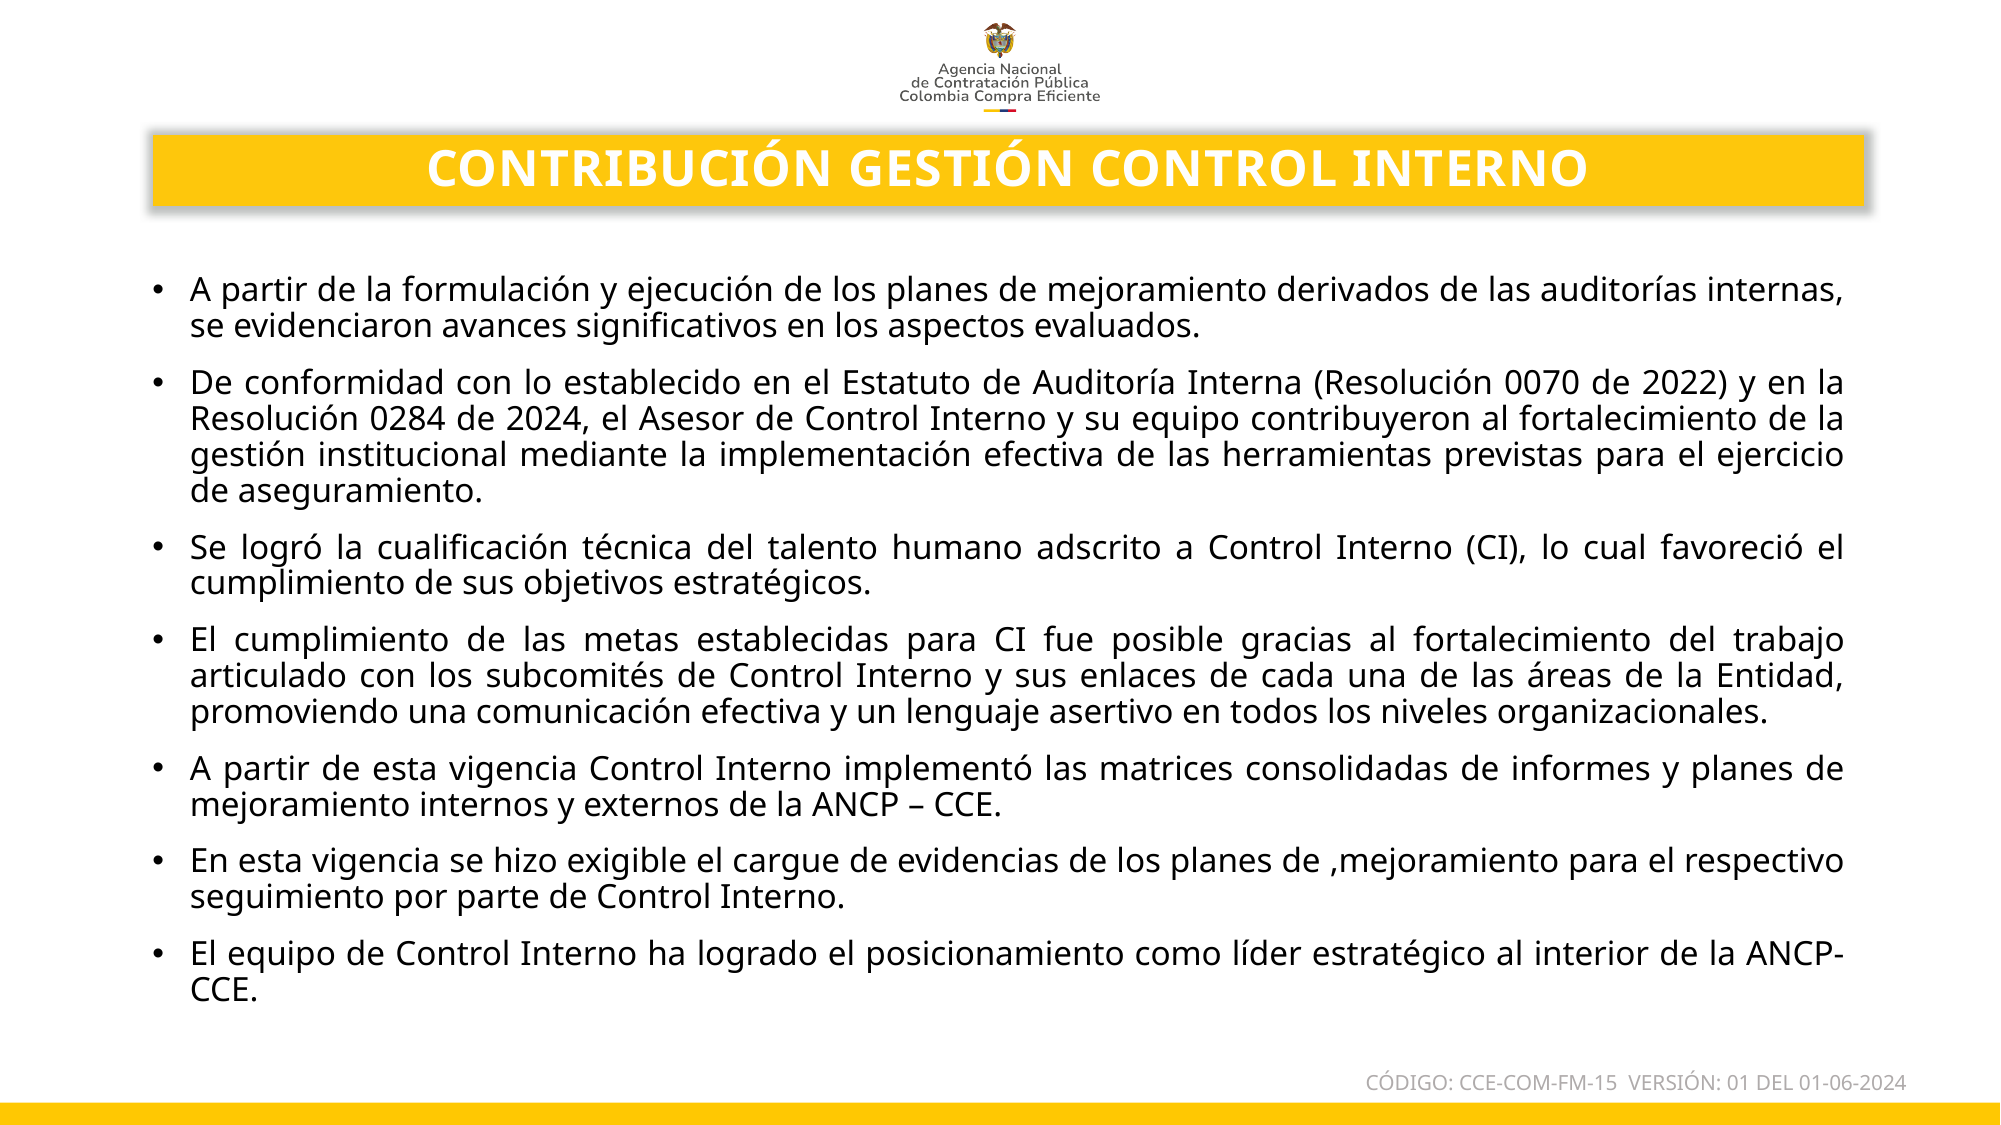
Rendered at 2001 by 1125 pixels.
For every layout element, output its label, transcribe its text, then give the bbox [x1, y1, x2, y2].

list A partir de la formulación y ejecución de los planes de mejoramiento derivados de las auditorías internas, se evidenciaron avances significativos en los aspectos evaluados. De conformidad con lo establecido en el Estatuto de Auditoría Interna (Resolución 0070 de 2022) y en la Resolución 0284 de 2024, el Asesor de Control Interno y su equipo contribuyeron al fortalecimiento de la gestión institucional mediante la implementación efectiva de las herramientas previstas para el ejercicio de aseguramiento. Se logró la cualificación técnica del talento humano adscrito a Control Interno (CI), lo cual favoreció el cumplimiento de sus objetivos estratégicos. El cumplimiento de las metas establecidas para CI fue posible gracias al fortalecimiento del trabajo articulado con los subcomités de Control Interno y sus enlaces de cada una de las áreas de la Entidad, promoviendo una comunicación efectiva y un lenguaje asertivo en todos los niveles organizacionales. A partir de esta vigencia Control Interno implementó las matrices consolidadas de informes y planes de mejoramiento internos y externos de la ANCP – CCE. En esta vigencia se hizo exigible el cargue de evidencias de los planes de ,mejoramiento para el respectivo seguimiento por parte de Control Interno. El equipo de Control Interno ha logrado el posicionamiento como líder estratégico al interior de la ANCP- CCE. [137, 265, 1863, 1072]
picture [900, 23, 1100, 112]
text_box CONTRIBUCIÓN GESTIÓN CONTROL INTERNO [153, 135, 1864, 206]
